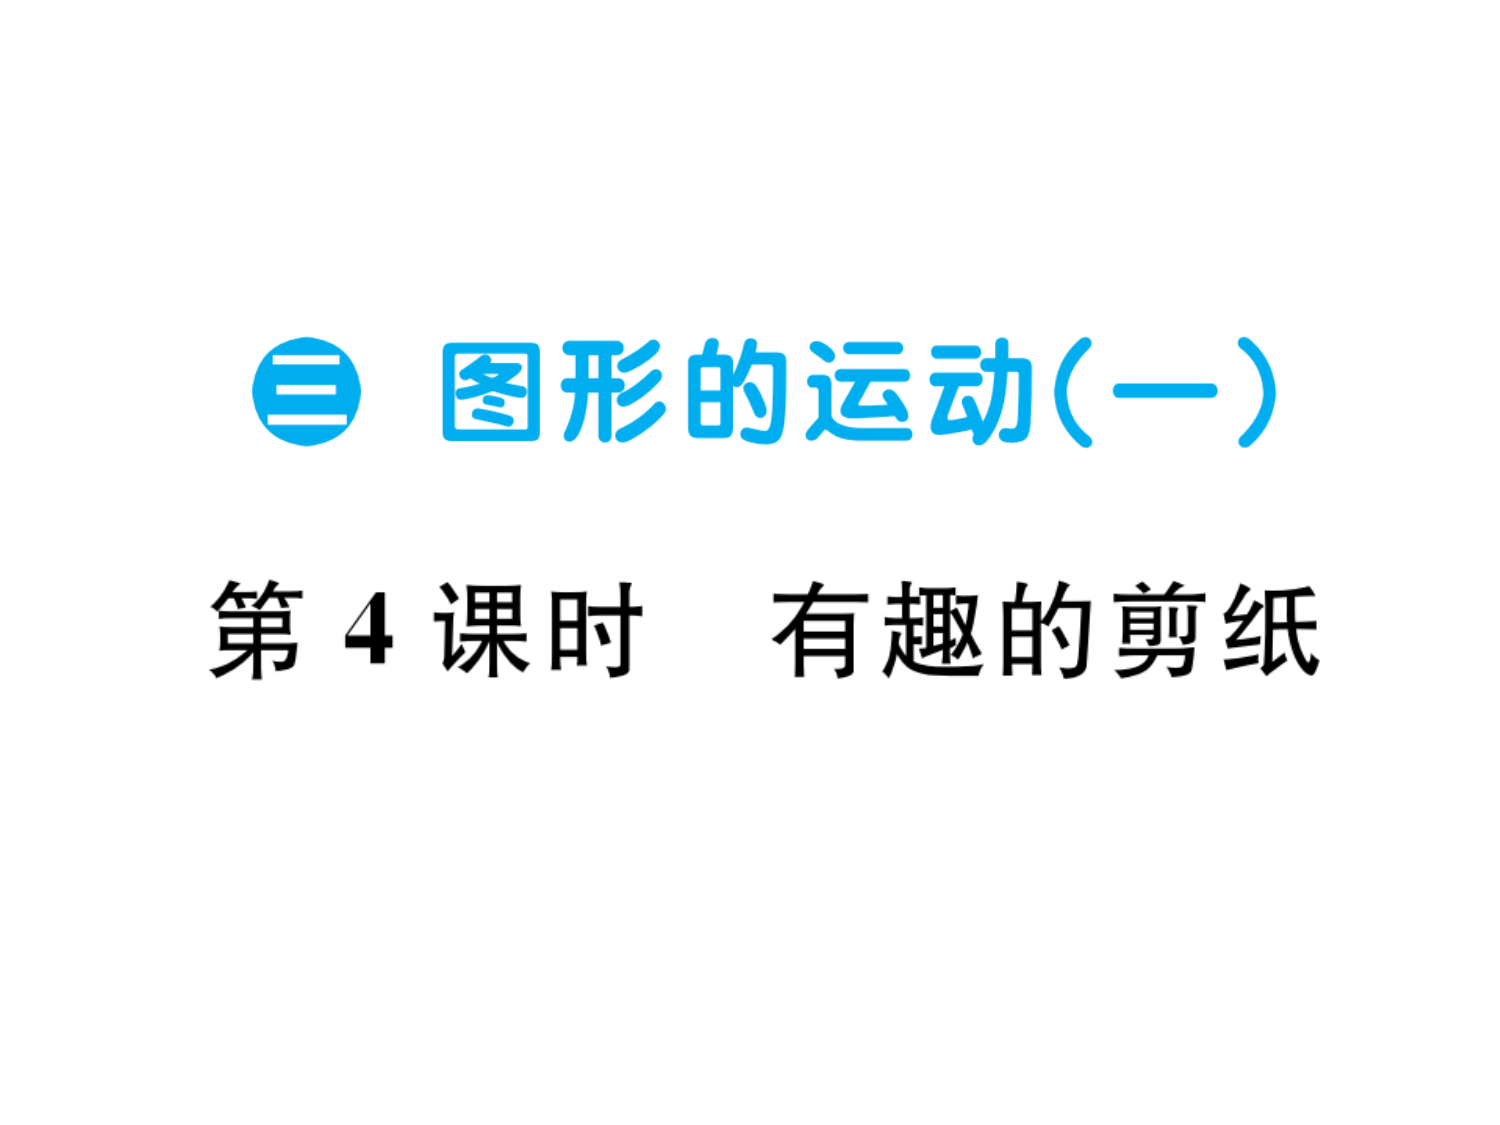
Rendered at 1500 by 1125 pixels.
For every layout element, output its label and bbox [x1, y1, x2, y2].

picture [245, 326, 1283, 458]
picture [194, 550, 1335, 698]
